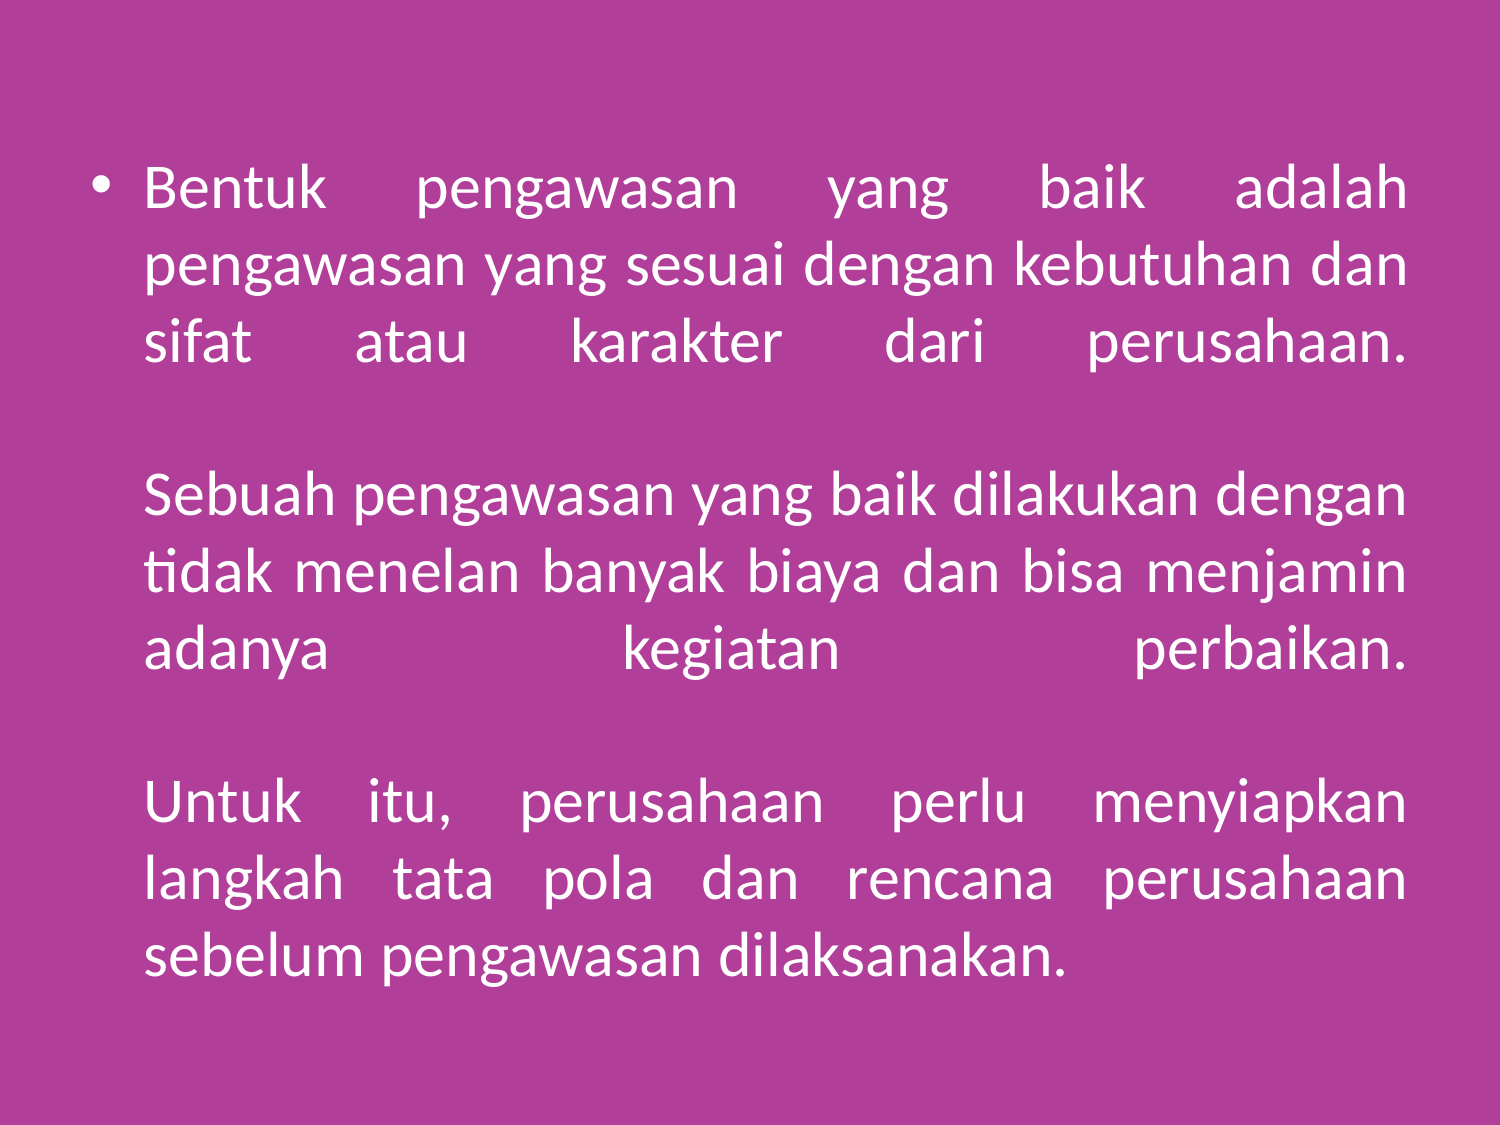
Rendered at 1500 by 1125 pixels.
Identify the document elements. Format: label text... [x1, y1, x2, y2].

list Bentuk pengawasan yang baik adalah pengawasan yang sesuai dengan kebutuhan dan sifat atau karakter dari perusahaan. Sebuah pengawasan yang baik dilakukan dengan tidak menelan banyak biaya dan bisa menjamin adanya kegiatan perbaikan. Untuk itu, perusahaan perlu menyiapkan langkah tata pola dan rencana perusahaan sebelum pengawasan dilaksanakan. [75, 137, 1425, 1005]
